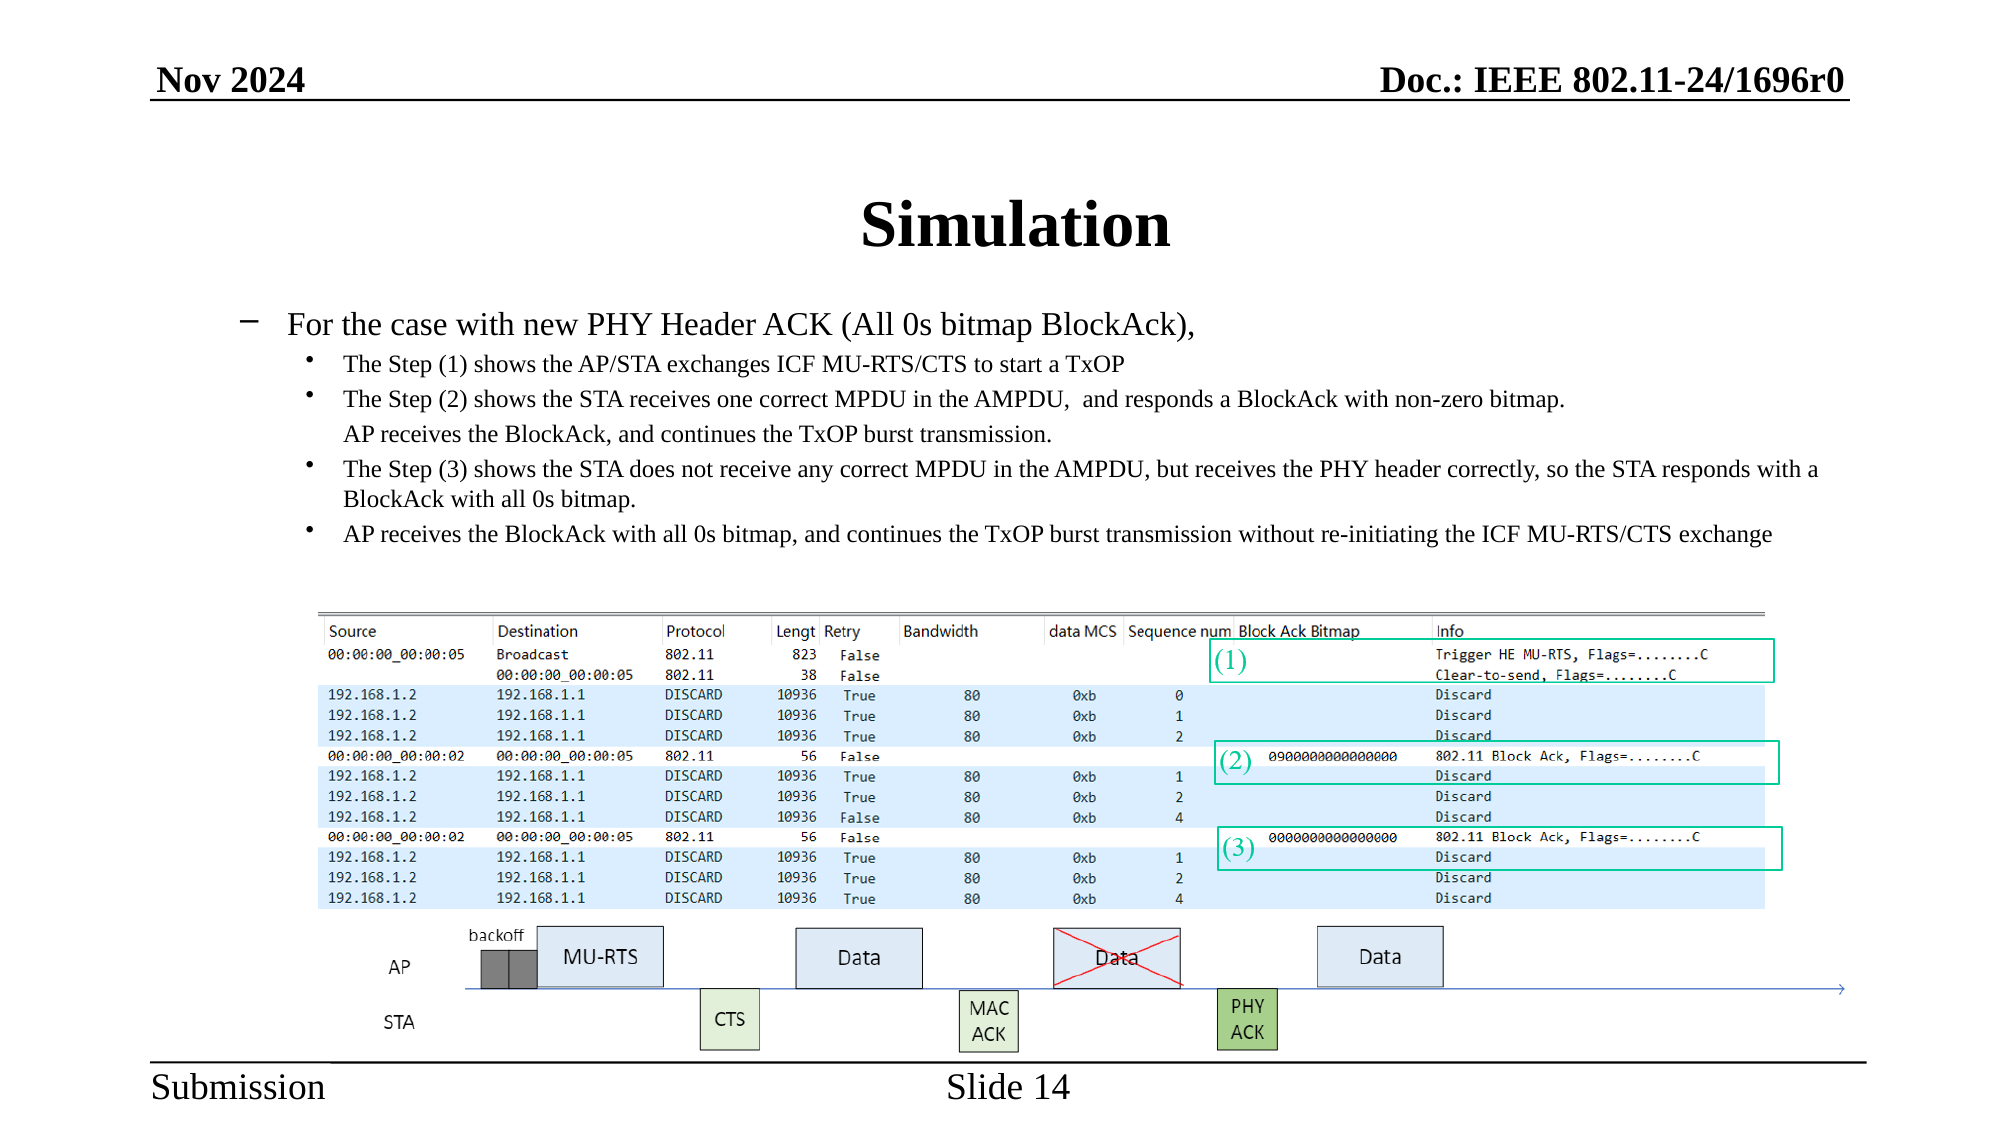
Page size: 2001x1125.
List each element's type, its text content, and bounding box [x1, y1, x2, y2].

list For the case with new PHY Header ACK (All 0s bitmap BlockAck), The Step (1) shows the AP/STA exchanges ICF MU-RTS/CTS to start a TxOP The Step (2) shows the STA receives one correct MPDU in the AMPDU, and responds a BlockAck with non-zero bitmap. AP receives the BlockAck, and continues the TxOP burst transmission. The Step (3) shows the STA does not receive any correct MPDU in the AMPDU, but receives the PHY header correctly, so the STA responds with a BlockAck with all 0s bitmap. AP receives the BlockAck with all 0s bitmap, and continues the TxOP burst transmission without re-initiating the ICF MU-RTS/CTS exchange [149, 294, 1927, 548]
title Simulation [149, 144, 1884, 294]
picture [291, 602, 1897, 1056]
slide_number Slide 14 [942, 1067, 1075, 1108]
